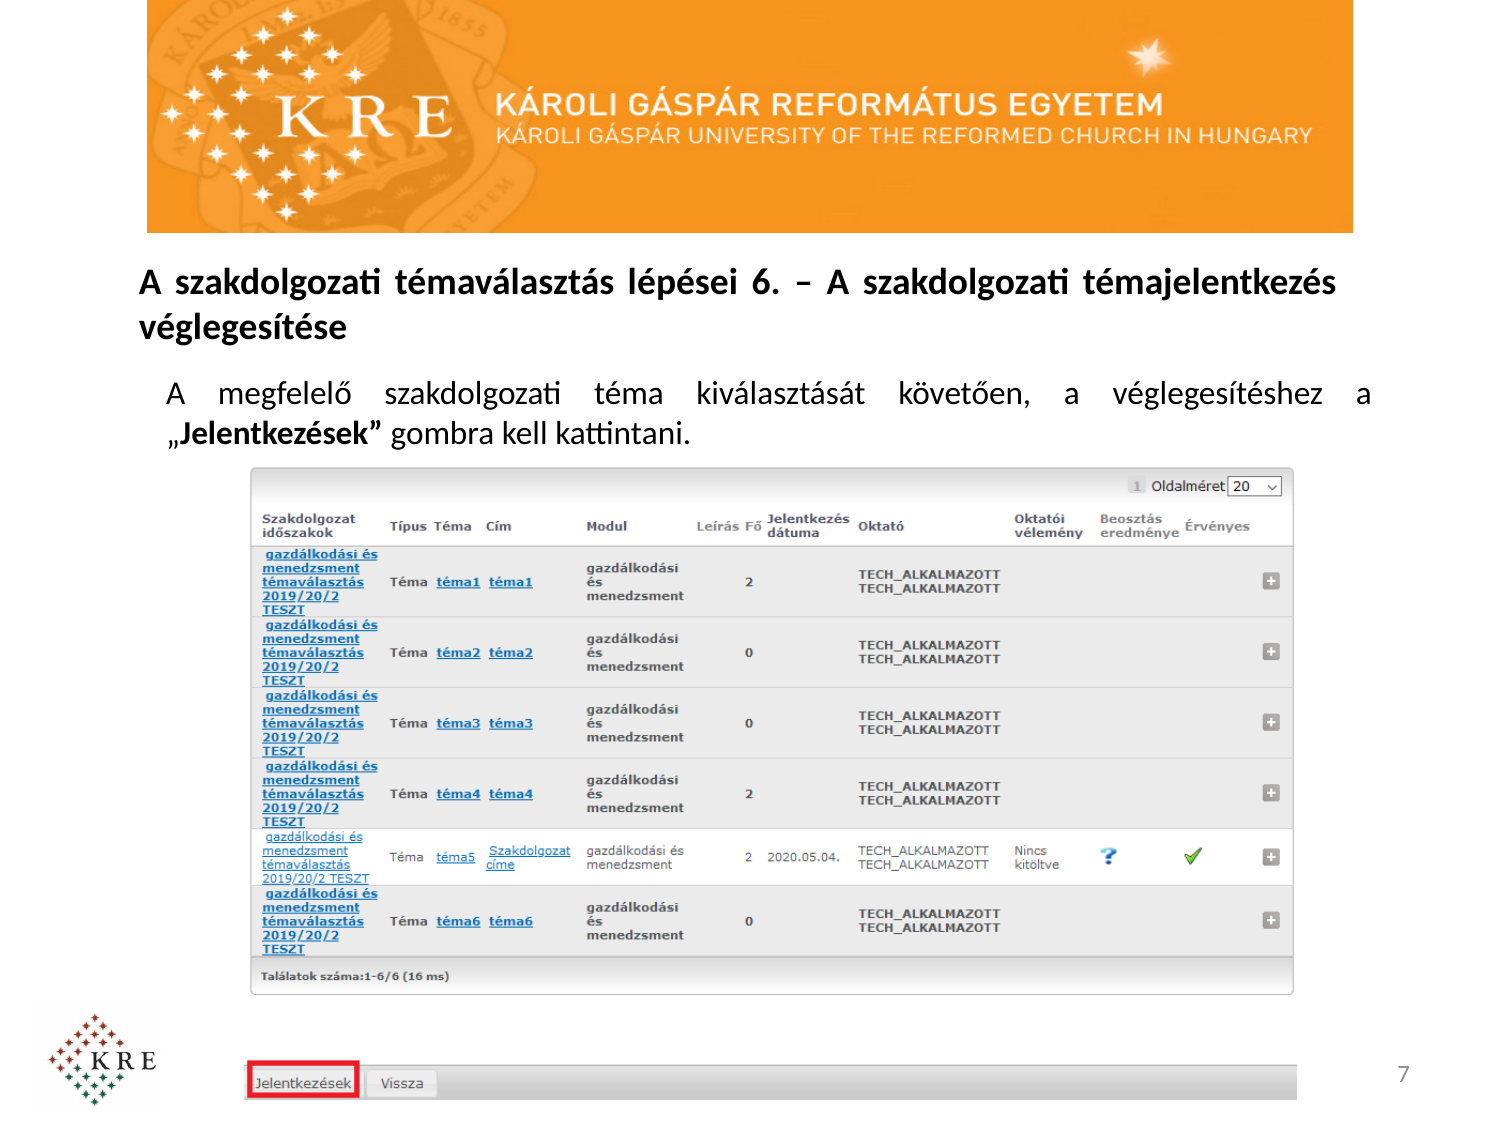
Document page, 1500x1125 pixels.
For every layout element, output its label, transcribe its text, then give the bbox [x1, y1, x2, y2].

slide_number 7 [1300, 1042, 1425, 1103]
text_box A megfelelő szakdolgozati téma kiválasztását követően, a véglegesítéshez a „Jelentkezések” gombra kell kattintani. [151, 364, 1389, 459]
picture [29, 998, 167, 1114]
picture [147, 0, 1353, 233]
text_box A szakdolgozati témaválasztás lépései 6. – A szakdolgozati témajelentkezés véglegesítése [123, 249, 1353, 355]
picture [243, 459, 1297, 1100]
